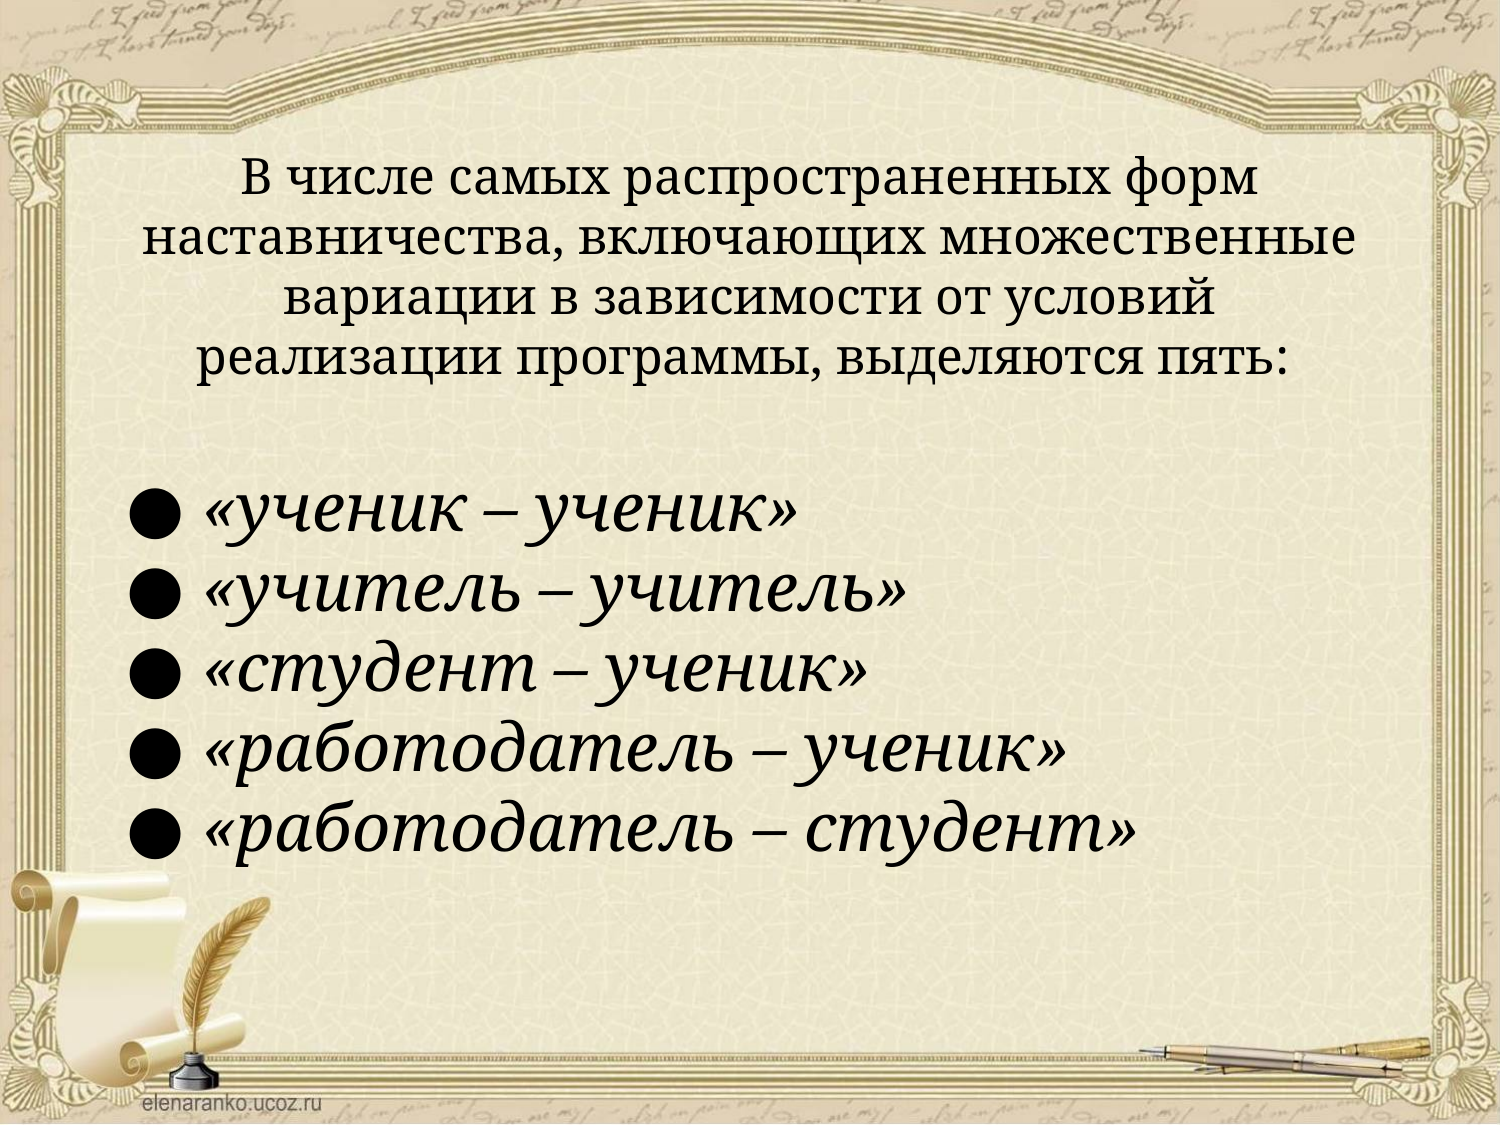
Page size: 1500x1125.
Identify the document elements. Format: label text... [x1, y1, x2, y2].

text_box В числе самых распространенных форм наставничества, включающих множественные вариации в зависимости от условий реализации программы, выделяются пять: ● «ученик – ученик» ● «учитель – учитель» ● «студент – ученик» ● «работодатель – ученик» ● «работодатель – студент» [112, 137, 1388, 872]
picture [0, 0, 1500, 1125]
